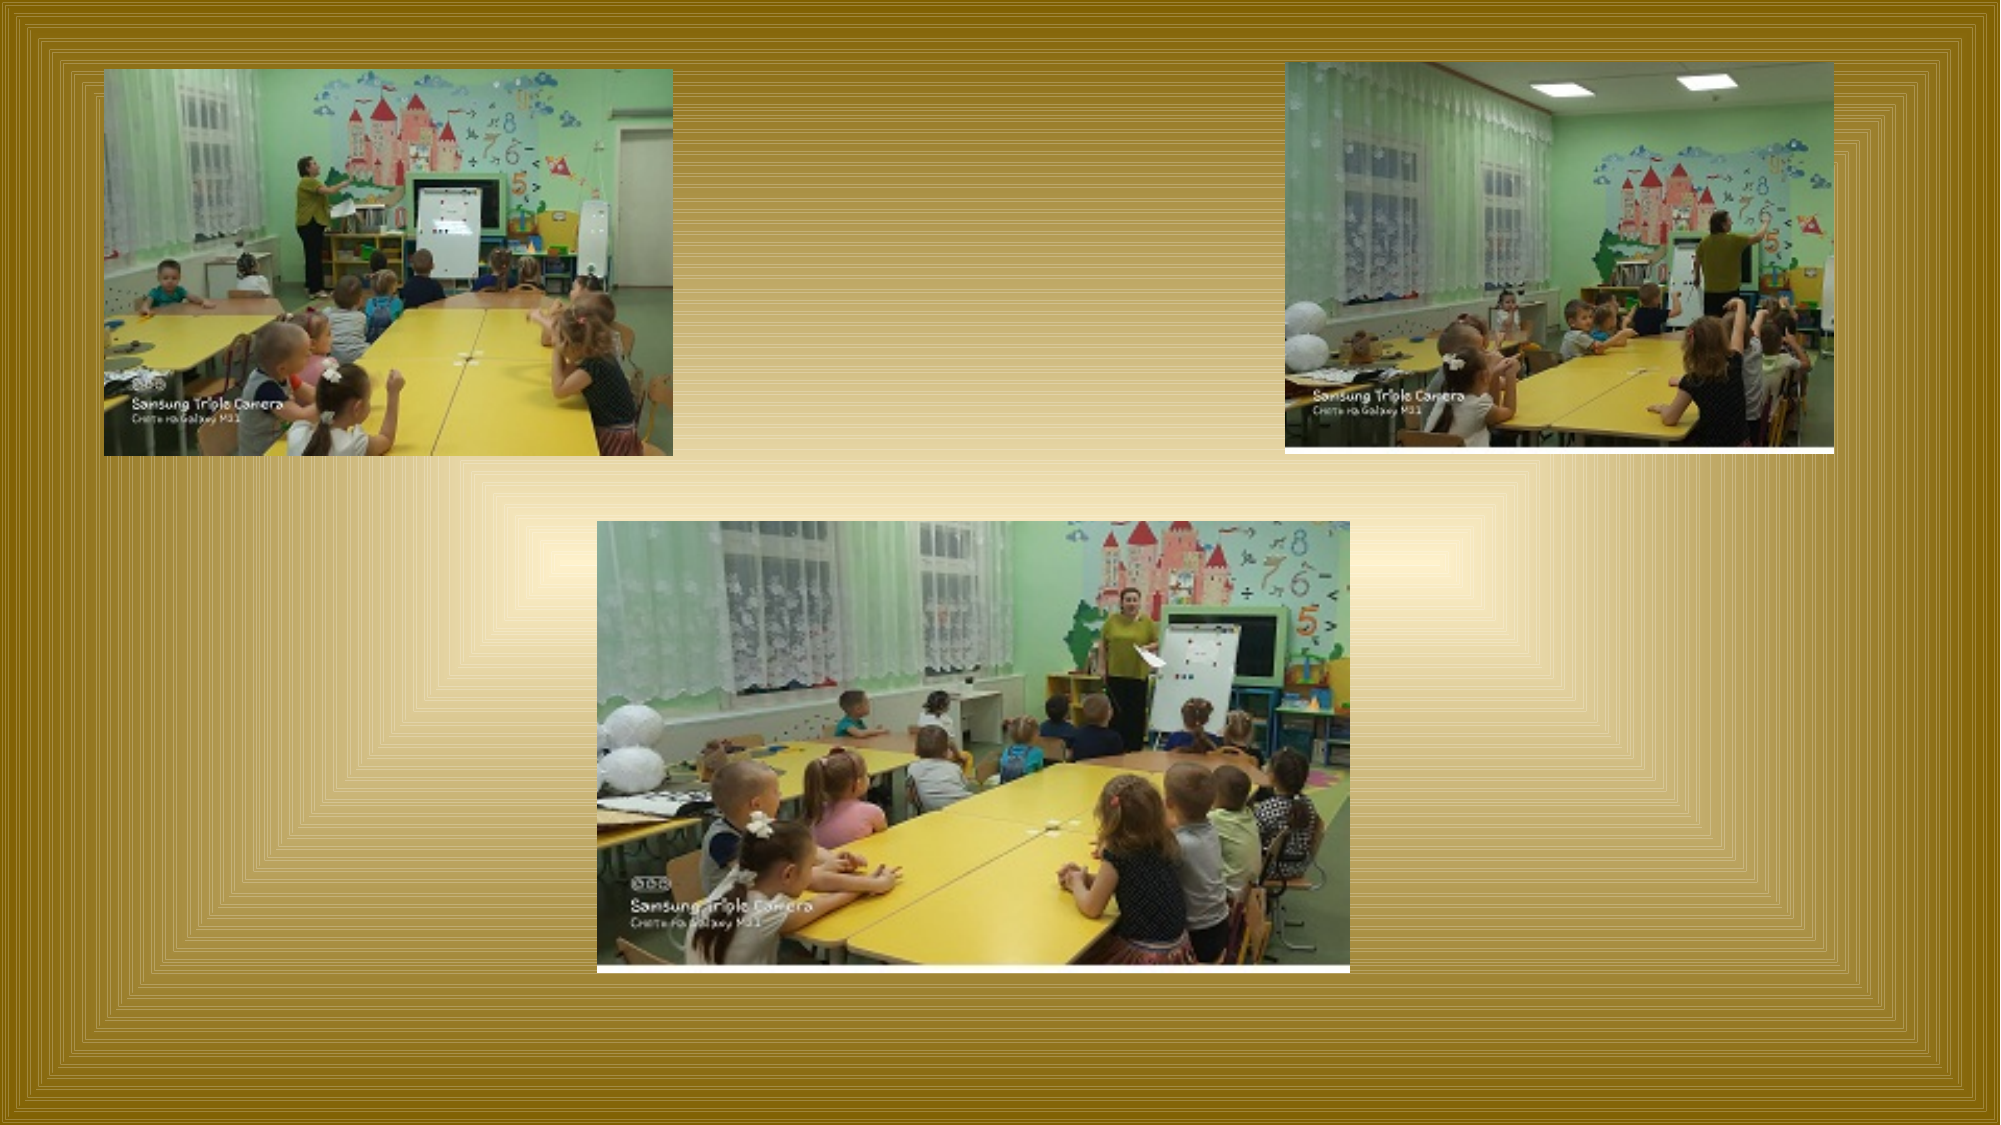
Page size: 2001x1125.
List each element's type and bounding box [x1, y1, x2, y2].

picture [1285, 62, 1834, 454]
picture [597, 521, 1350, 973]
picture [104, 69, 673, 456]
